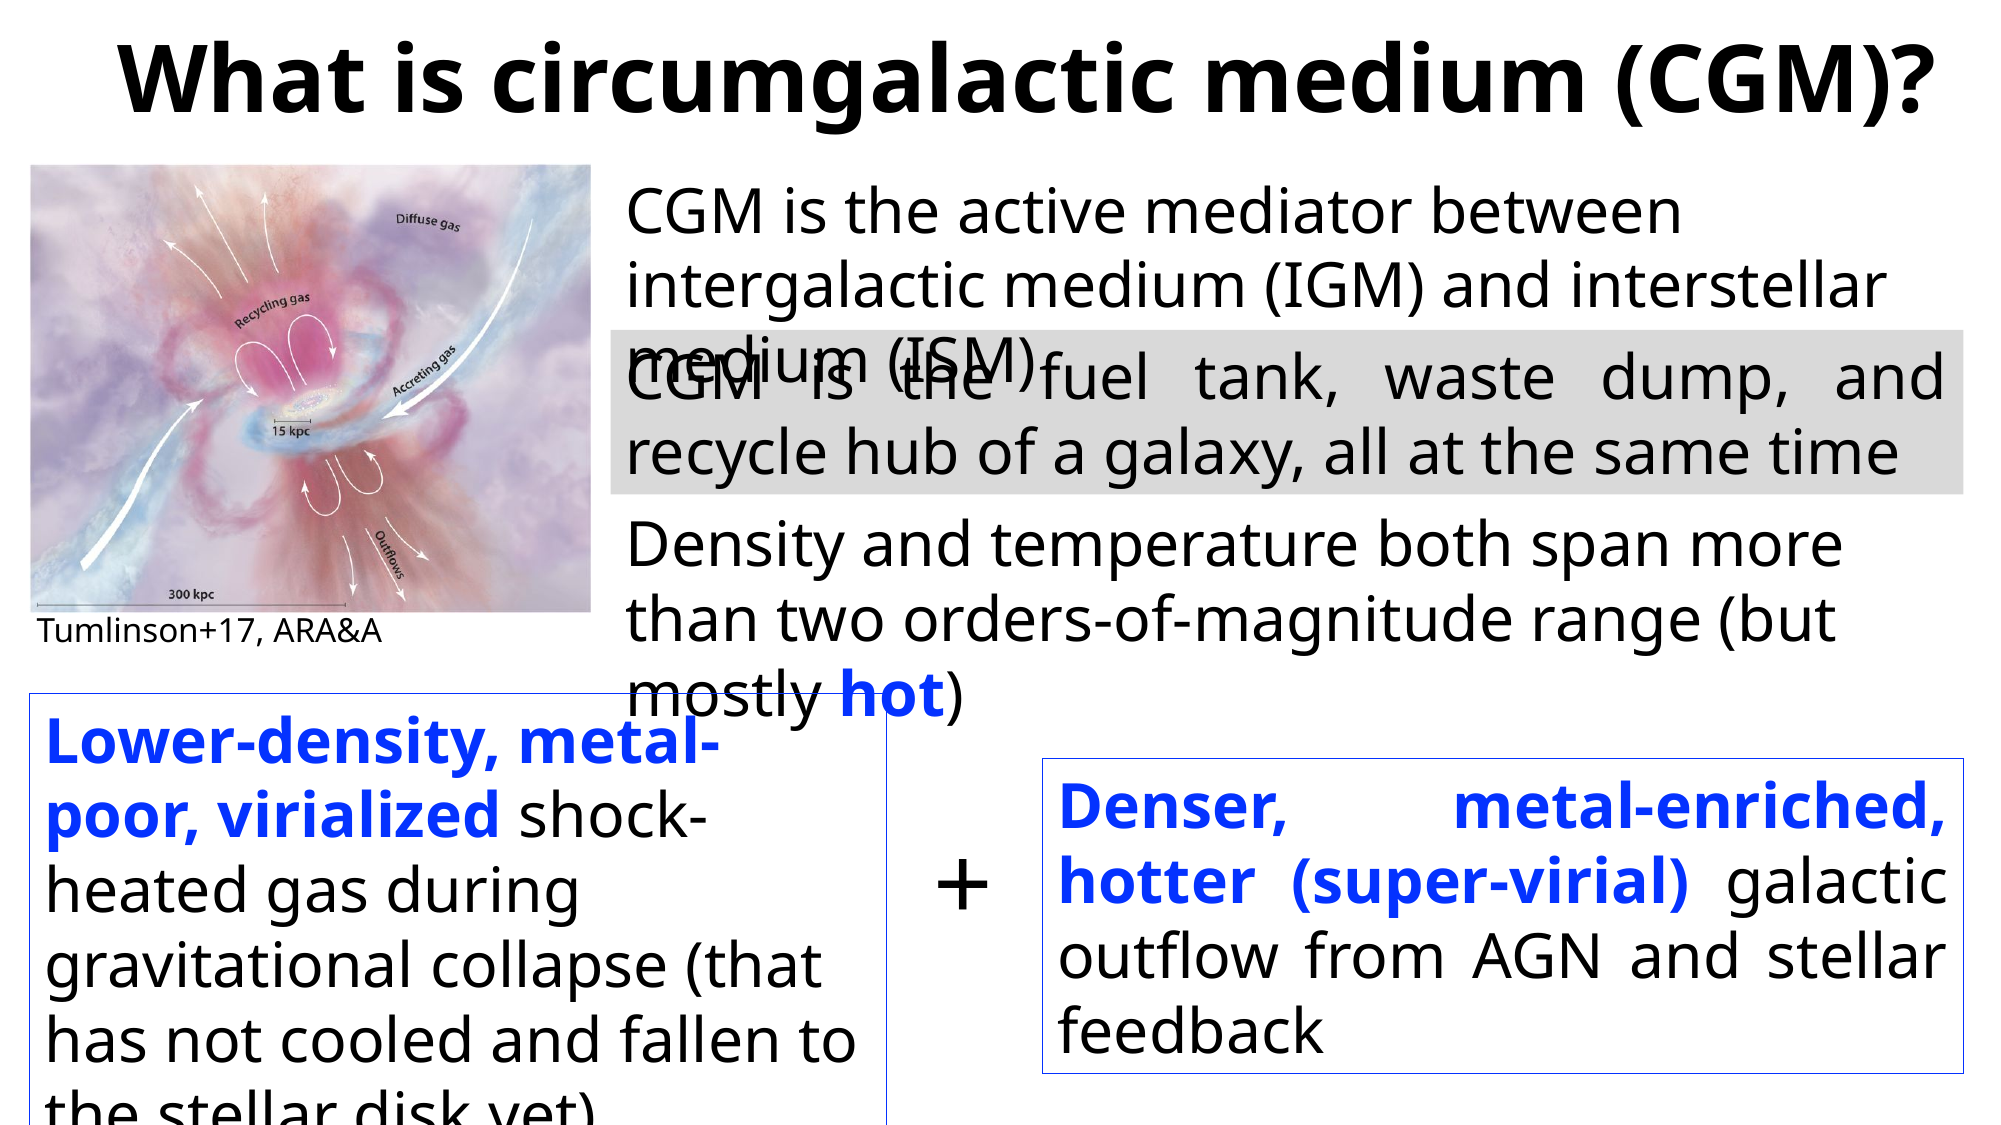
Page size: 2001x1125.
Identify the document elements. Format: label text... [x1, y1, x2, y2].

text_box Tumlinson+17, ARA&A [21, 602, 402, 657]
text_box Denser, metal-enriched, hotter (super-virial) galactic outflow from AGN and stellar feedback [1042, 758, 1964, 1074]
text_box Lower-density, metal-poor, virialized shock-heated gas during gravitational collapse (that has not cooled and fallen to the stellar disk yet) [29, 693, 887, 1125]
picture [29, 162, 592, 614]
text_box Density and temperature both span more than two orders-of-magnitude range (but mostly hot) [610, 496, 1964, 736]
text_box CGM is the active mediator between intergalactic medium (IGM) and interstellar medium (ISM) [610, 163, 1964, 403]
text_box + [918, 809, 1008, 950]
text_box CGM is the fuel tank, waste dump, and recycle hub of a galaxy, all at the same time [610, 403, 1964, 495]
text_box What is circumgalactic medium (CGM)? [83, 16, 1971, 134]
